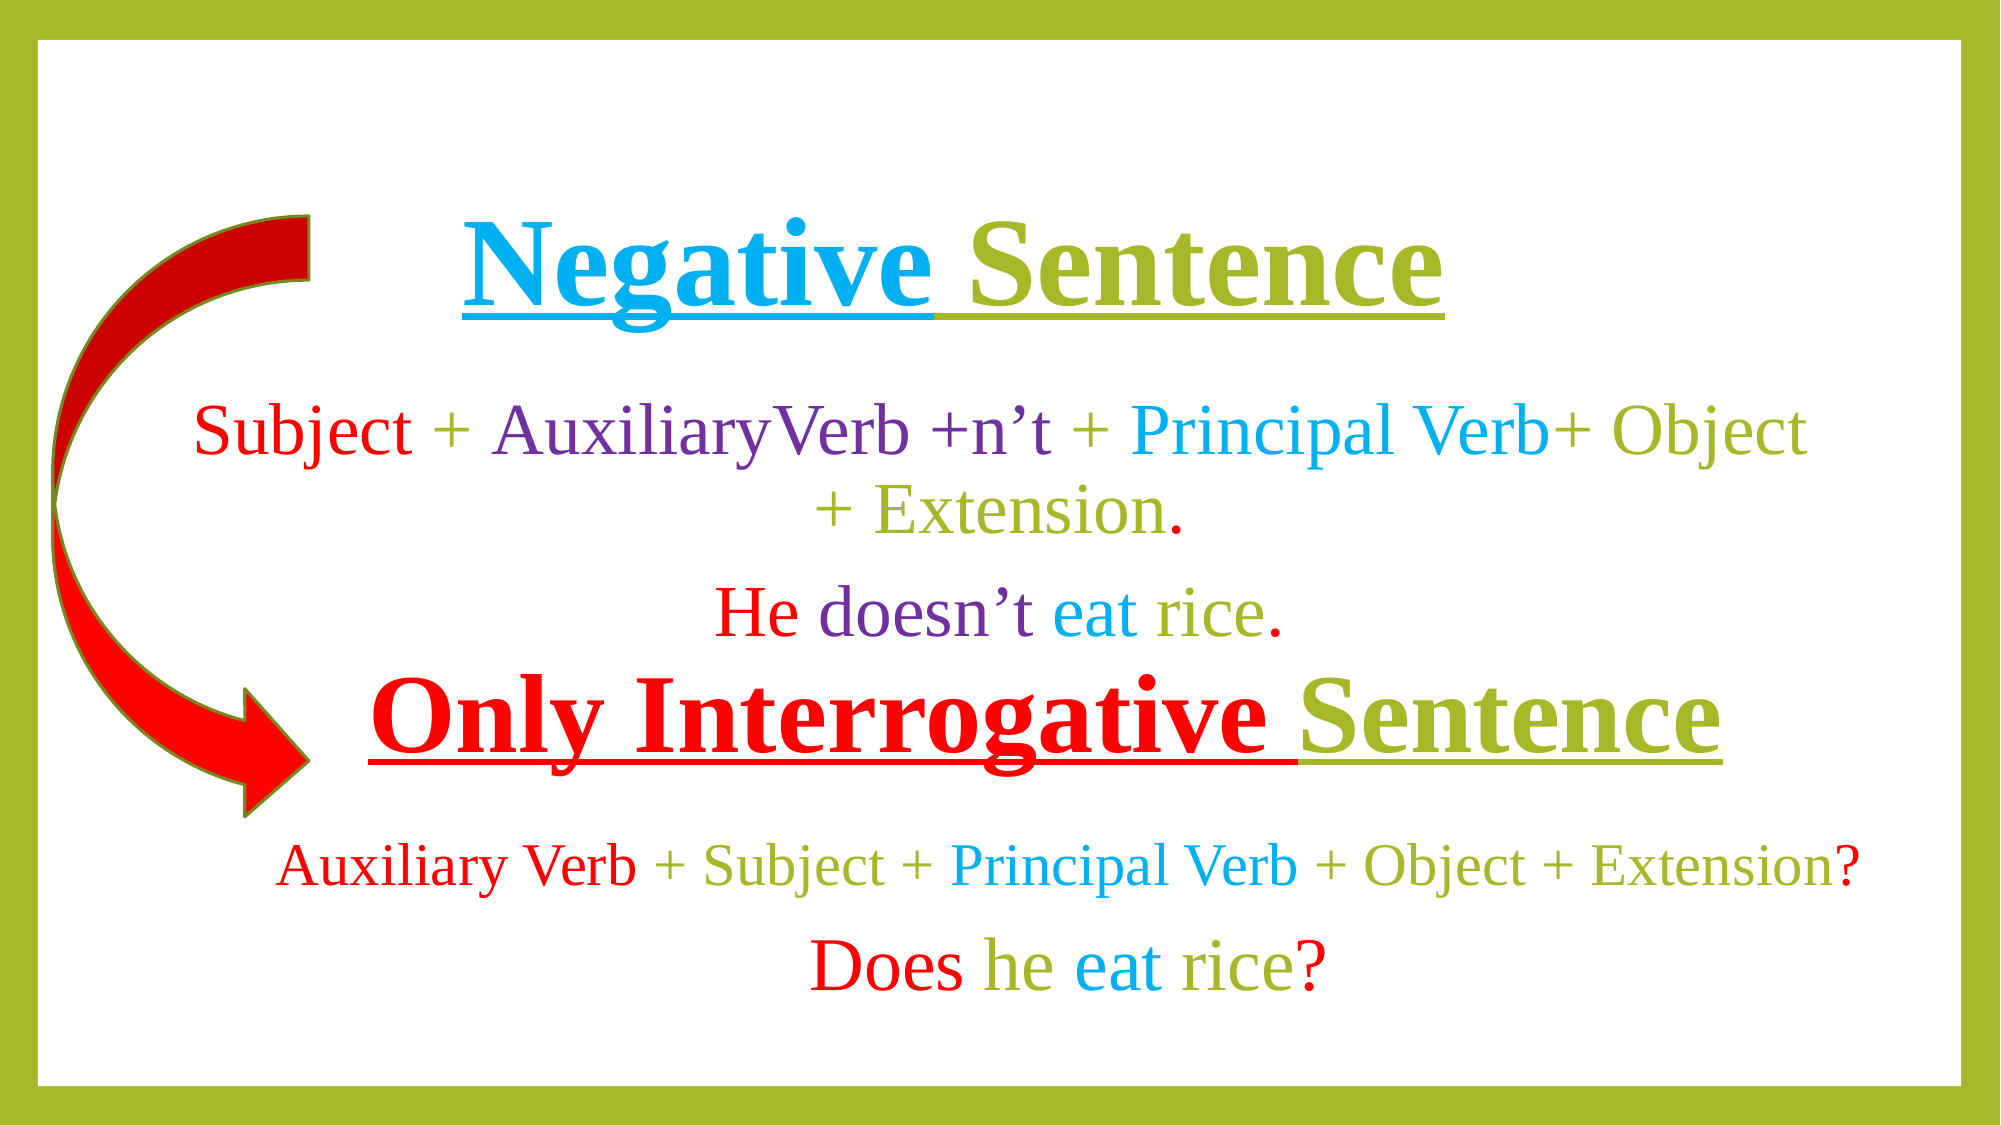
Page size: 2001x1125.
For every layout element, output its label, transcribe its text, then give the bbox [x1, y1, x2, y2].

text_box Only Interrogative Sentence [287, 663, 1804, 817]
text_box [51, 214, 311, 819]
text_box Negative Sentence [311, 187, 1597, 342]
text_box Auxiliary Verb + Subject + Principal Verb + Object + Extension? Does he eat rice? [199, 825, 1938, 1064]
text_box Subject + AuxiliaryVerb +n’t + Principal Verb+ Object + Extension. He doesn’t eat rice. [150, 383, 1850, 663]
